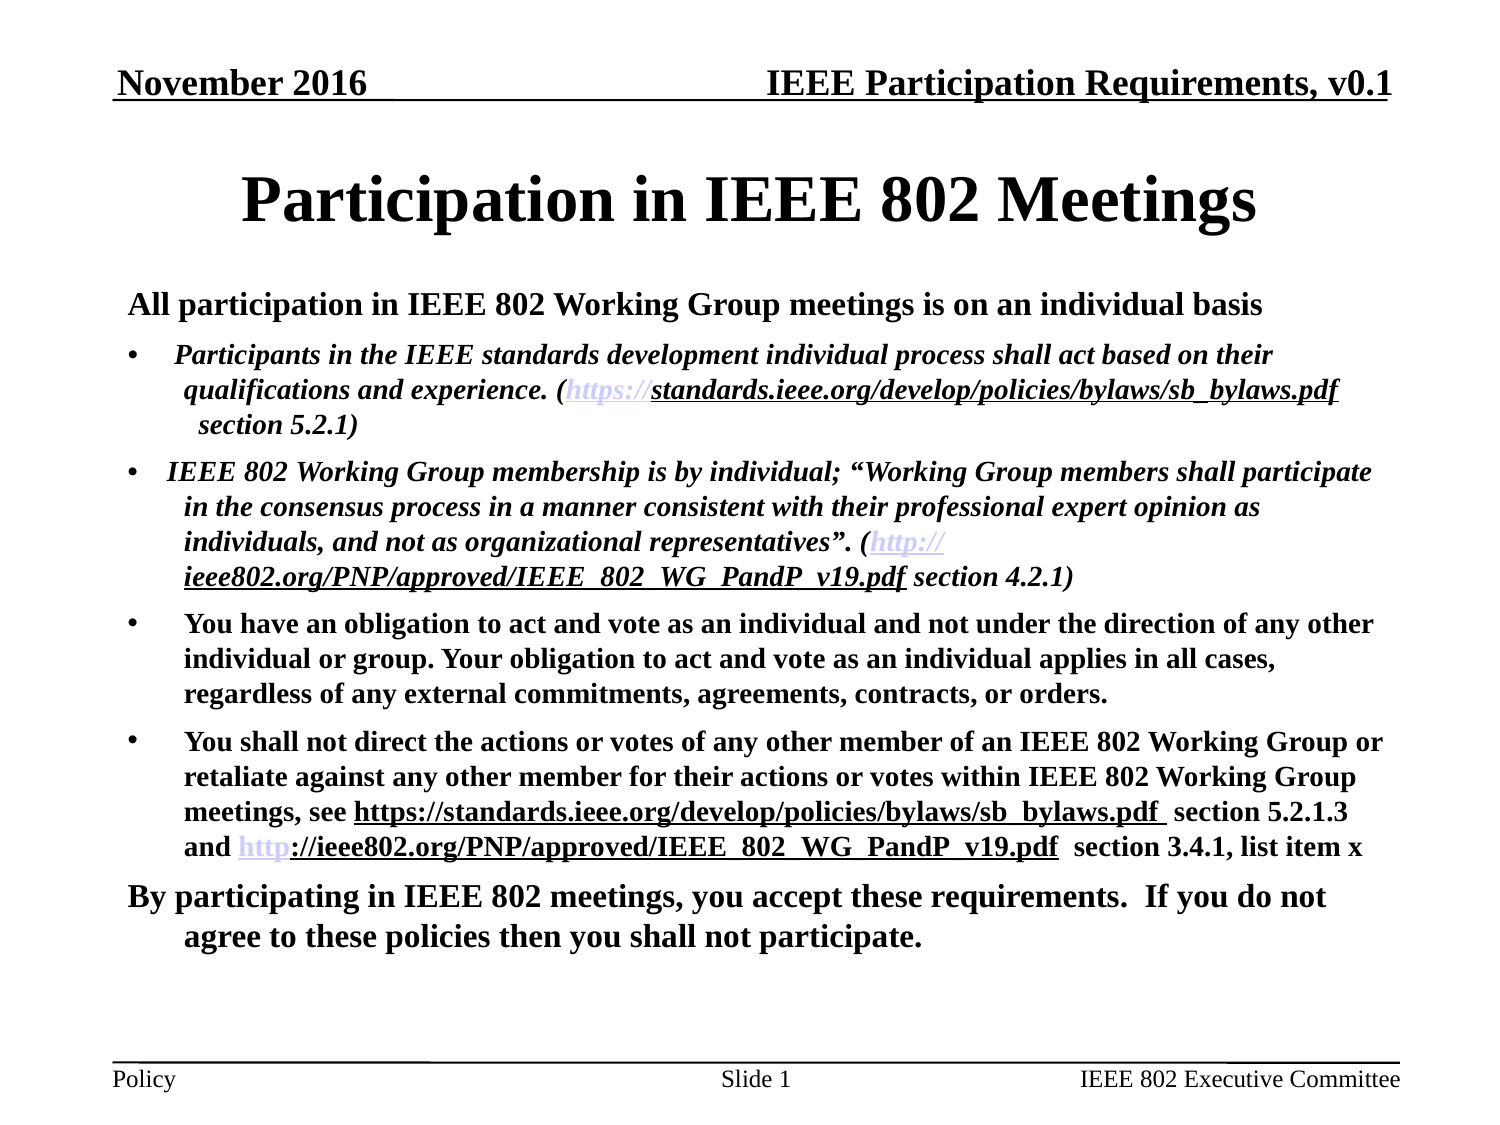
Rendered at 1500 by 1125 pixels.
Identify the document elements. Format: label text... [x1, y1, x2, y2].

slide_number Slide 1 [712, 1061, 800, 1123]
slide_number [116, 58, 507, 99]
footer IEEE 802 Executive Committee [1007, 1061, 1402, 1093]
list All participation in IEEE 802 Working Group meetings is on an individual basis • Participants in the IEEE standards development individual process shall act based on their qualifications and experience. (https://standards.ieee.org/develop/policies/bylaws/sb_bylaws.pdf section 5.2.1) • IEEE 802 Working Group membership is by individual; “Working Group members shall participate in the consensus process in a manner consistent with their professional expert opinion as individuals, and not as organizational representatives”. (http://ieee802.org/PNP/approved/IEEE_802_WG_PandP_v19.pdf section 4.2.1) You have an obligation to act and vote as an individual and not under the direction of any other individual or group. Your obligation to act and vote as an individual applies in all cases, regardless of any external commitments, agreements, contracts, or orders. You shall not direct the actions or votes of any other member of an IEEE 802 Working Group or retaliate against any other member for their actions or votes within IEEE 802 Working Group meetings, see https://standards.ieee.org/develop/policies/bylaws/sb_bylaws.pdf section 5.2.1.3 and http://ieee802.org/PNP/approved/IEEE_802_WG_PandP_v19.pdf section 3.4.1, list item x By participating in IEEE 802 meetings, you accept these requirements. If you do not agree to these policies then you shall not participate. [112, 274, 1401, 1013]
title Participation in IEEE 802 Meetings [112, 99, 1388, 274]
